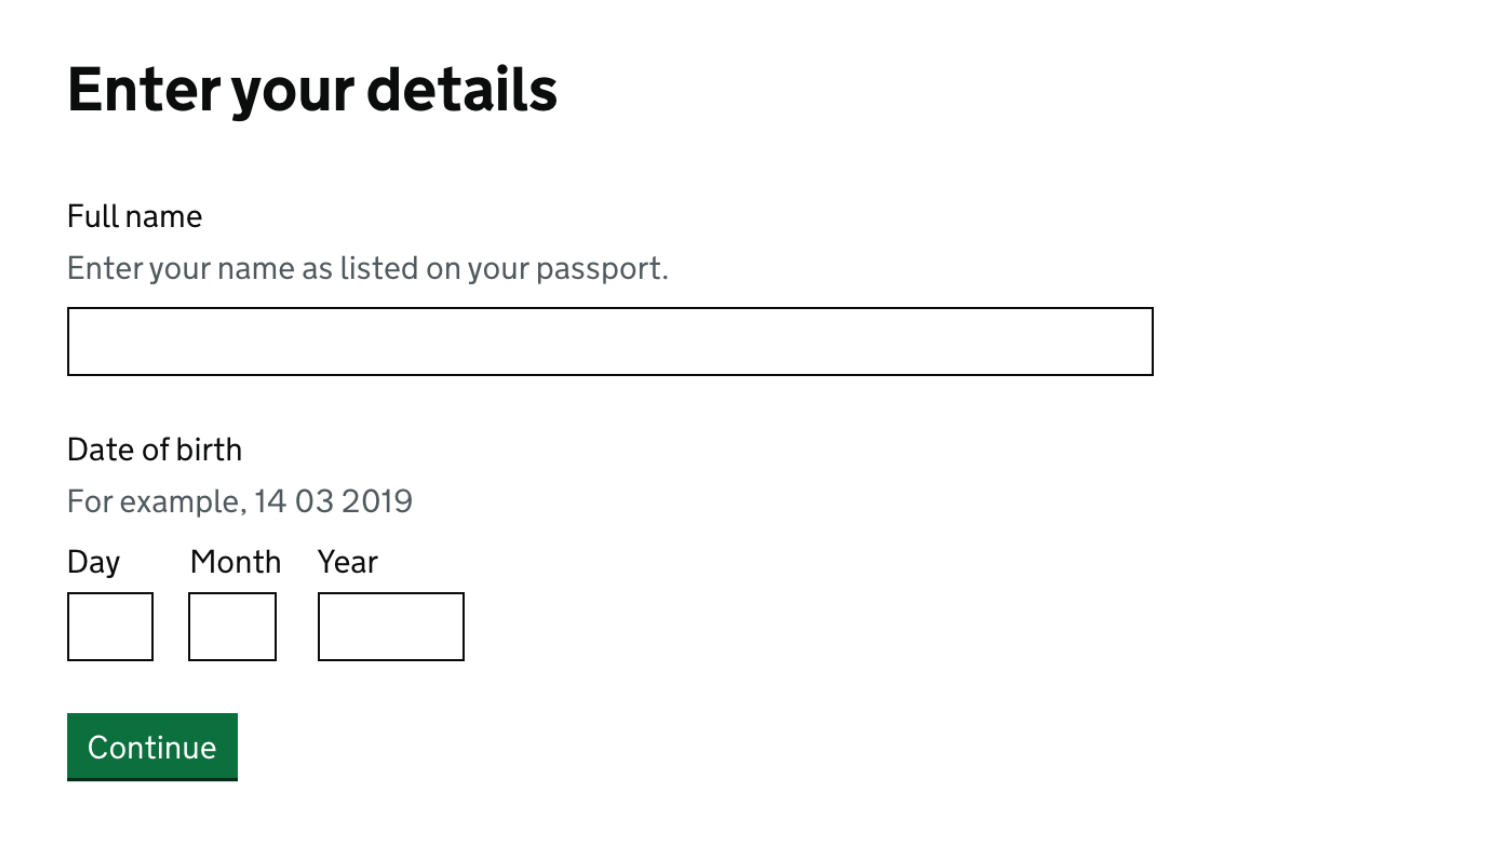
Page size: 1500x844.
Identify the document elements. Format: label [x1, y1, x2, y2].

picture [24, 24, 1210, 819]
